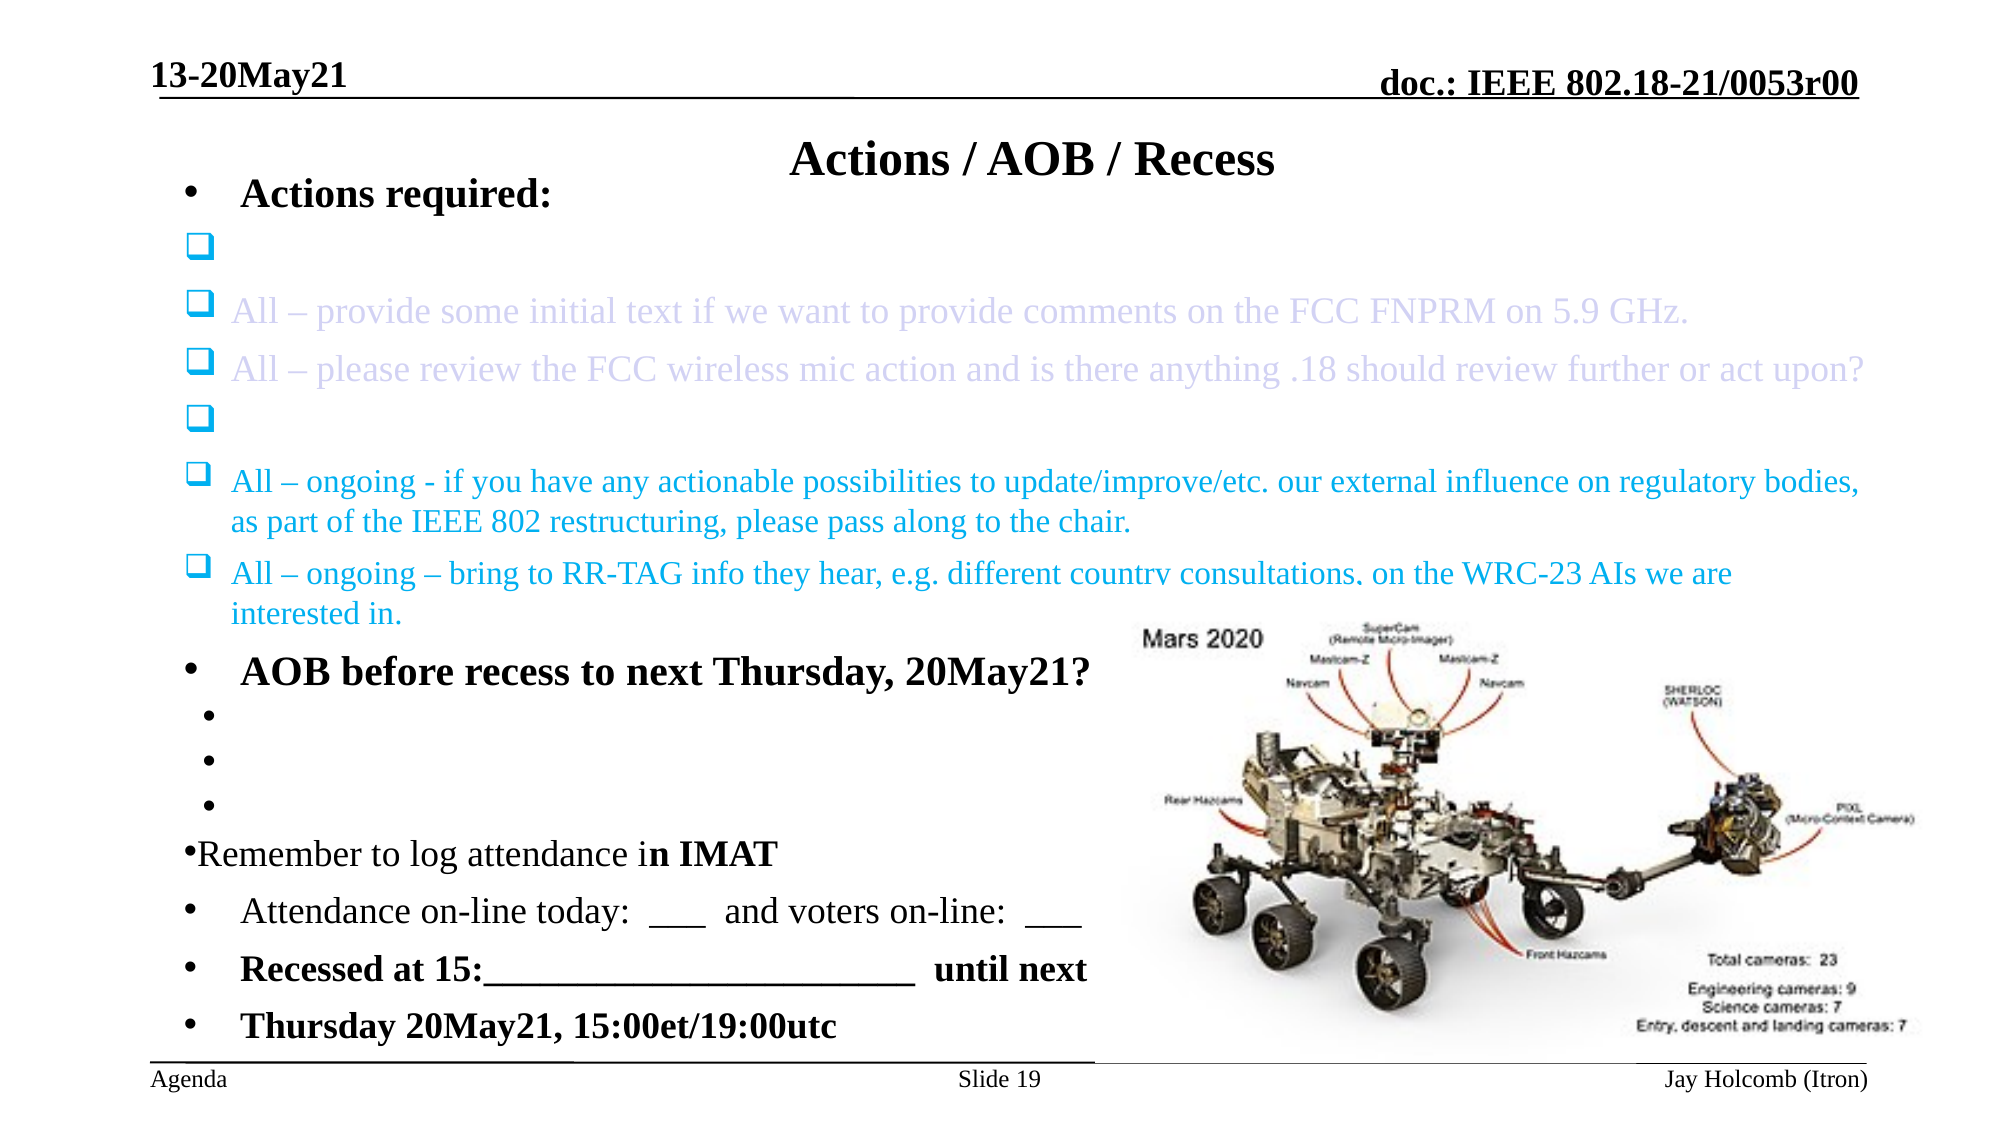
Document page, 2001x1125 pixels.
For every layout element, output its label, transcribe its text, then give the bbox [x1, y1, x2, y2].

picture [1095, 585, 1941, 1063]
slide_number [149, 49, 651, 95]
title Actions / AOB / Recess [364, 103, 1701, 158]
list Actions required: All – provide some initial text if we want to provide comments on the FCC FNPRM on 5.9 GHz. All – please review the FCC wireless mic action and is there anything .18 should review further or act upon? All – ongoing - if you have any actionable possibilities to update/improve/etc. our external influence on regulatory bodies, as part of the IEEE 802 restructuring, please pass along to the chair. All – ongoing – bring to RR-TAG info they hear, e.g. different country consultations, on the WRC-23 AIs we are interested in. AOB before recess to next Thursday, 20May21? Perseverance rover: Remember to log attendance in IMAT Attendance on-line today: ___ and voters on-line: ___ Recessed at 15:_______________________ until next Thursday 20May21, 15:00et/19:00utc [168, 158, 1888, 1063]
slide_number Slide 19 [933, 1061, 1067, 1123]
footer Jay Holcomb (Itron) [1171, 1071, 1869, 1093]
